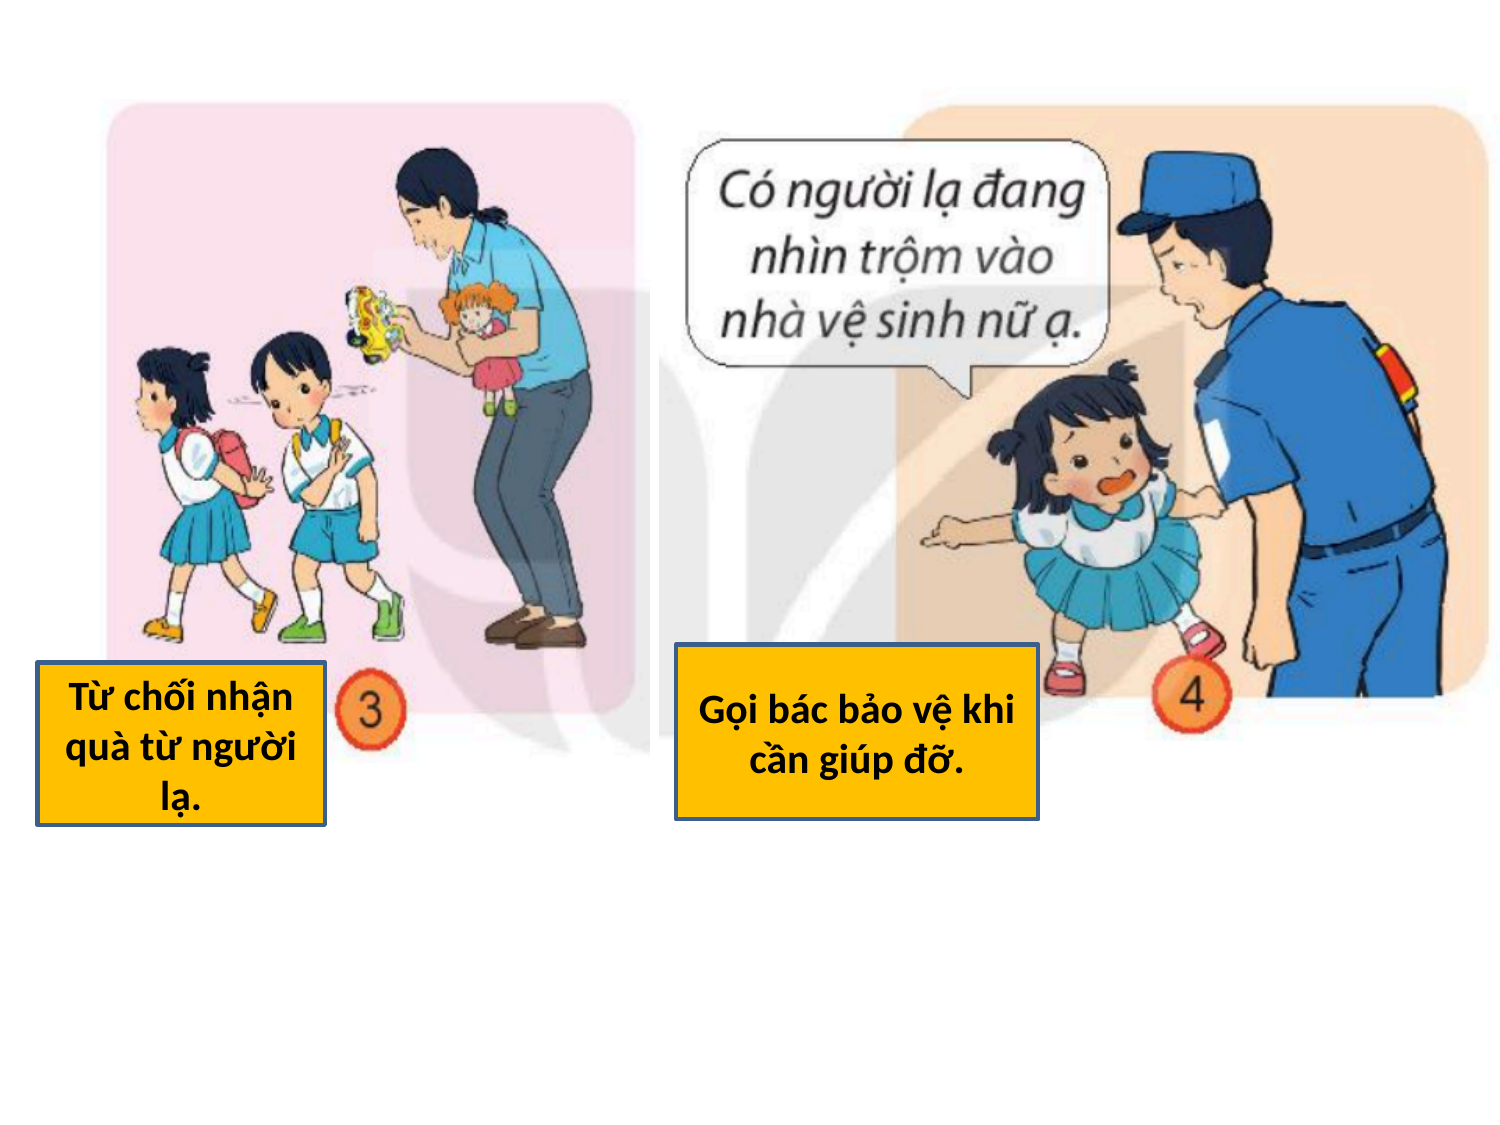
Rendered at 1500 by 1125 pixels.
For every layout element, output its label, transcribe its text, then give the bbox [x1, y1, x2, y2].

text_box Từ chối nhận quà từ người lạ. [35, 660, 327, 827]
picture [87, 99, 651, 763]
text_box Gọi bác bảo vệ khi cần giúp đỡ. [674, 750, 1040, 821]
picture [658, 87, 1500, 741]
